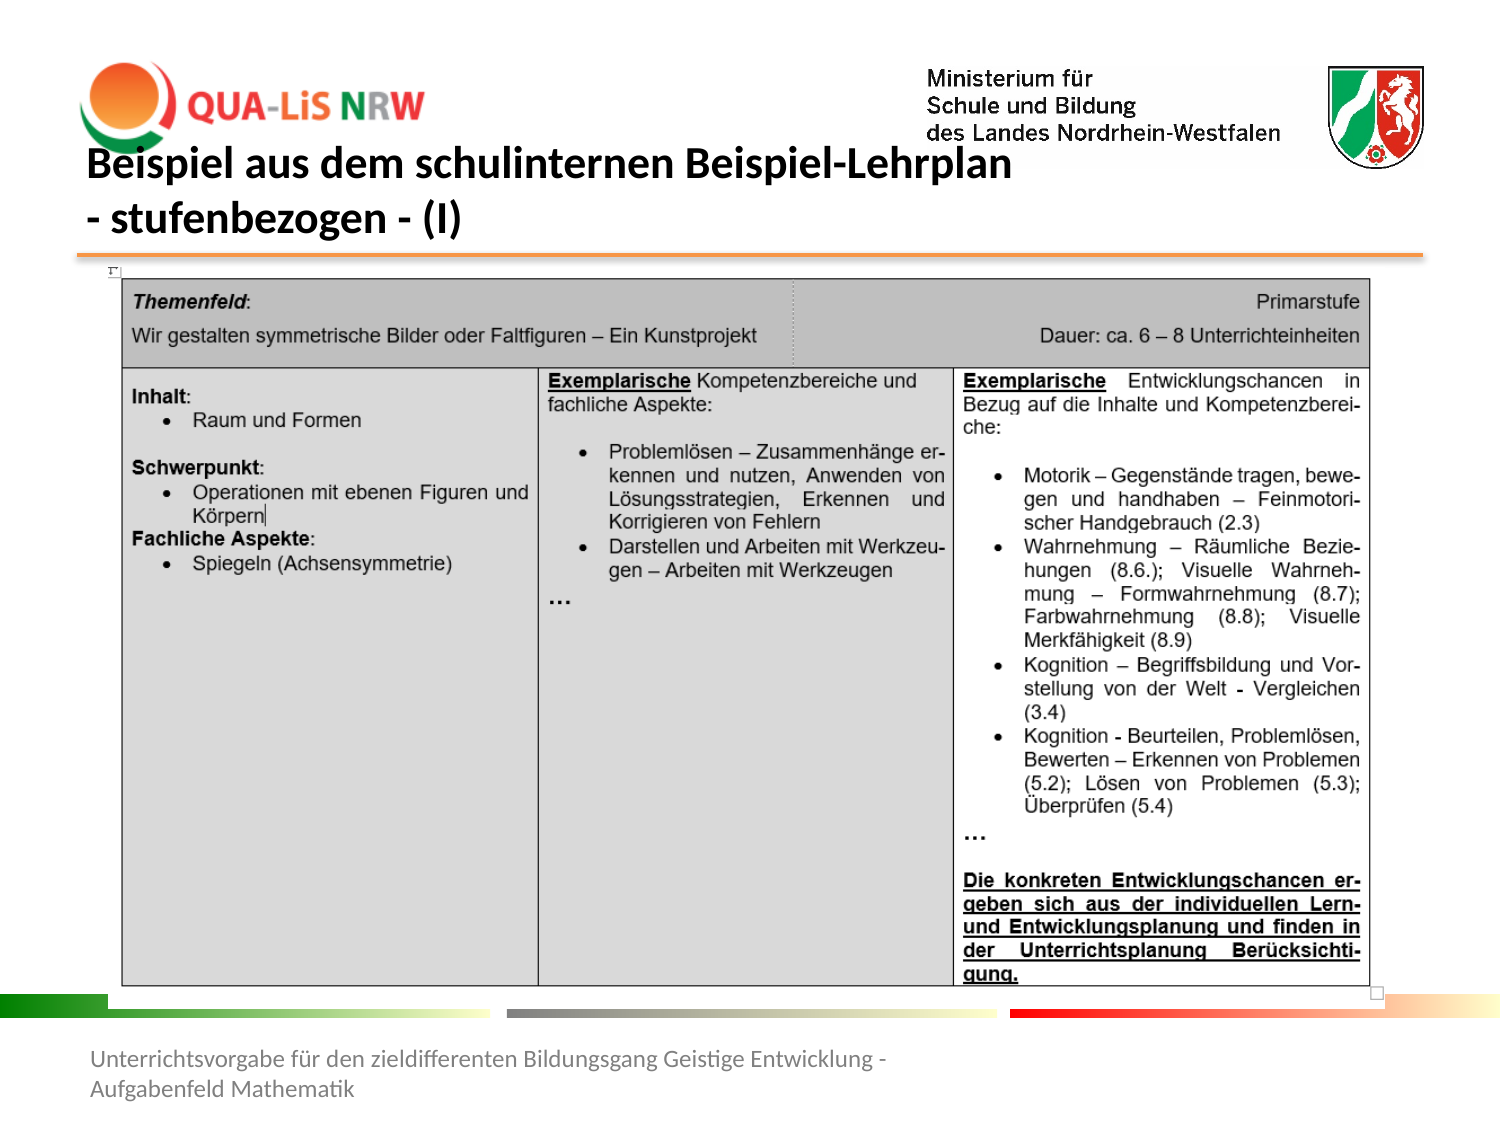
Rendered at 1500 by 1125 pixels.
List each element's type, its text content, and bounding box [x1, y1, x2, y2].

slide_number Unterrichtsvorgabe für den zieldifferenten Bildungsgang Geistige Entwicklung - Aufgabenfeld Mathematik [75, 1042, 904, 1103]
picture [927, 66, 1424, 169]
picture [77, 55, 431, 125]
text_box Beispiel aus dem schulinternen Beispiel-Lehrplan - stufenbezogen - (I) [71, 125, 1422, 185]
picture [108, 266, 1385, 1009]
